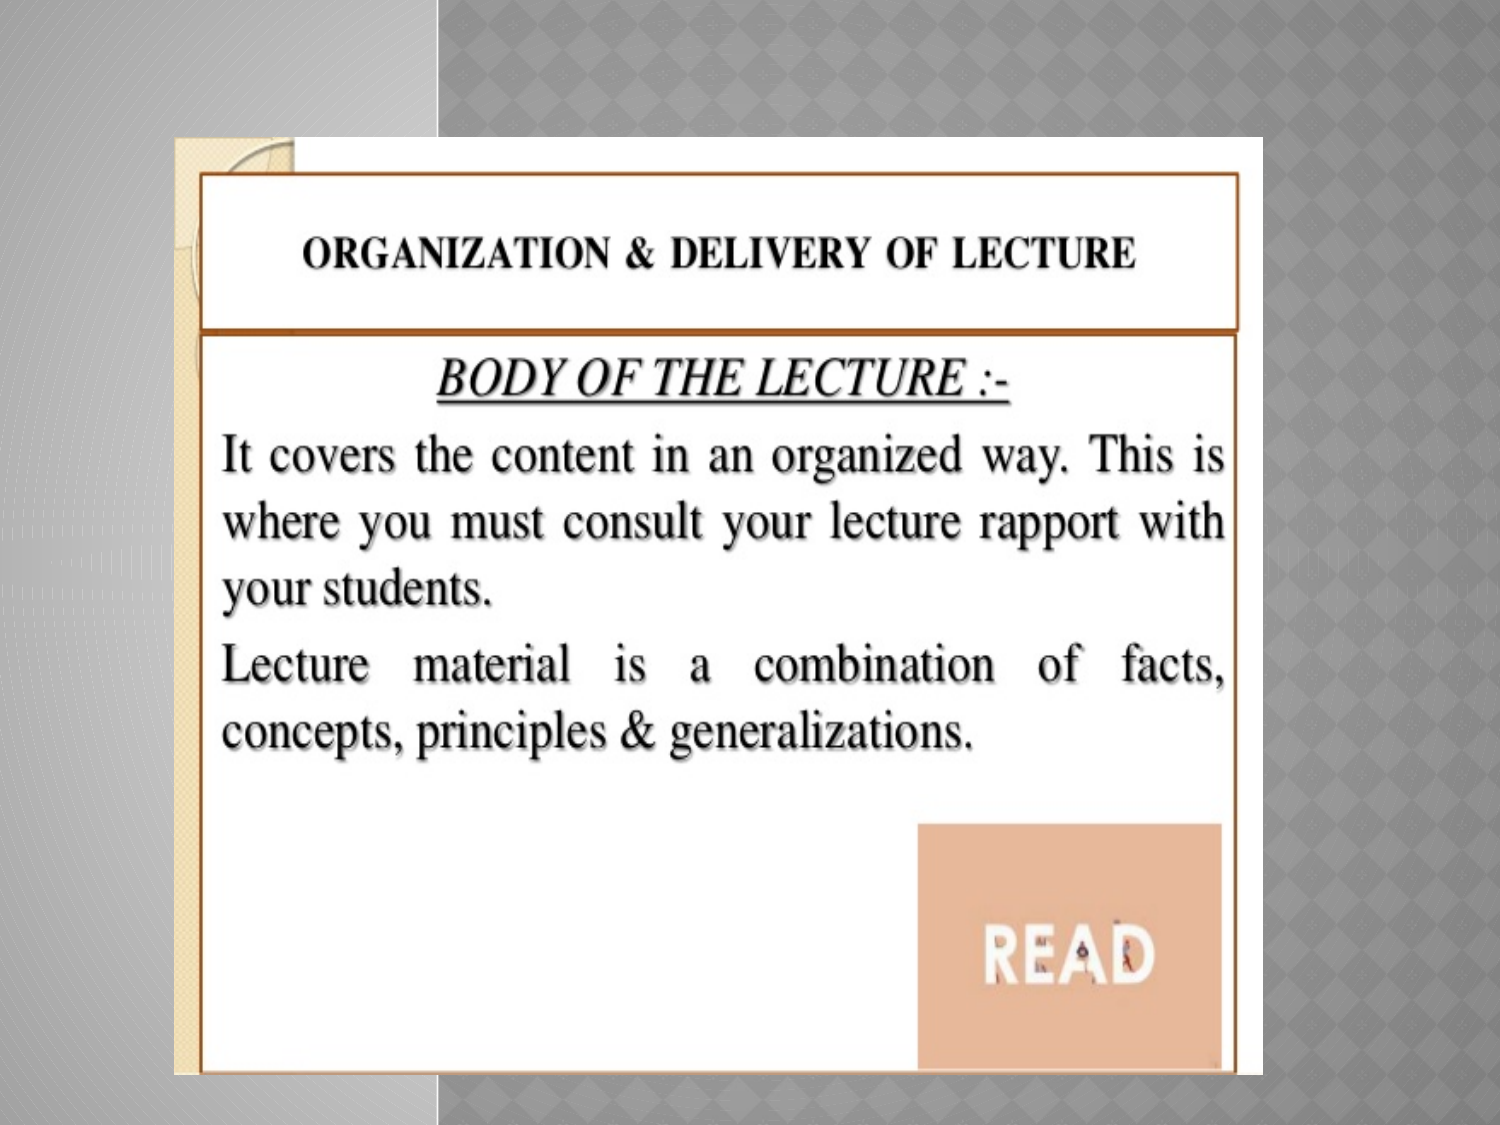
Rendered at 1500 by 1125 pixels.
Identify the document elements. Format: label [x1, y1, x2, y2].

picture [174, 137, 1263, 1076]
